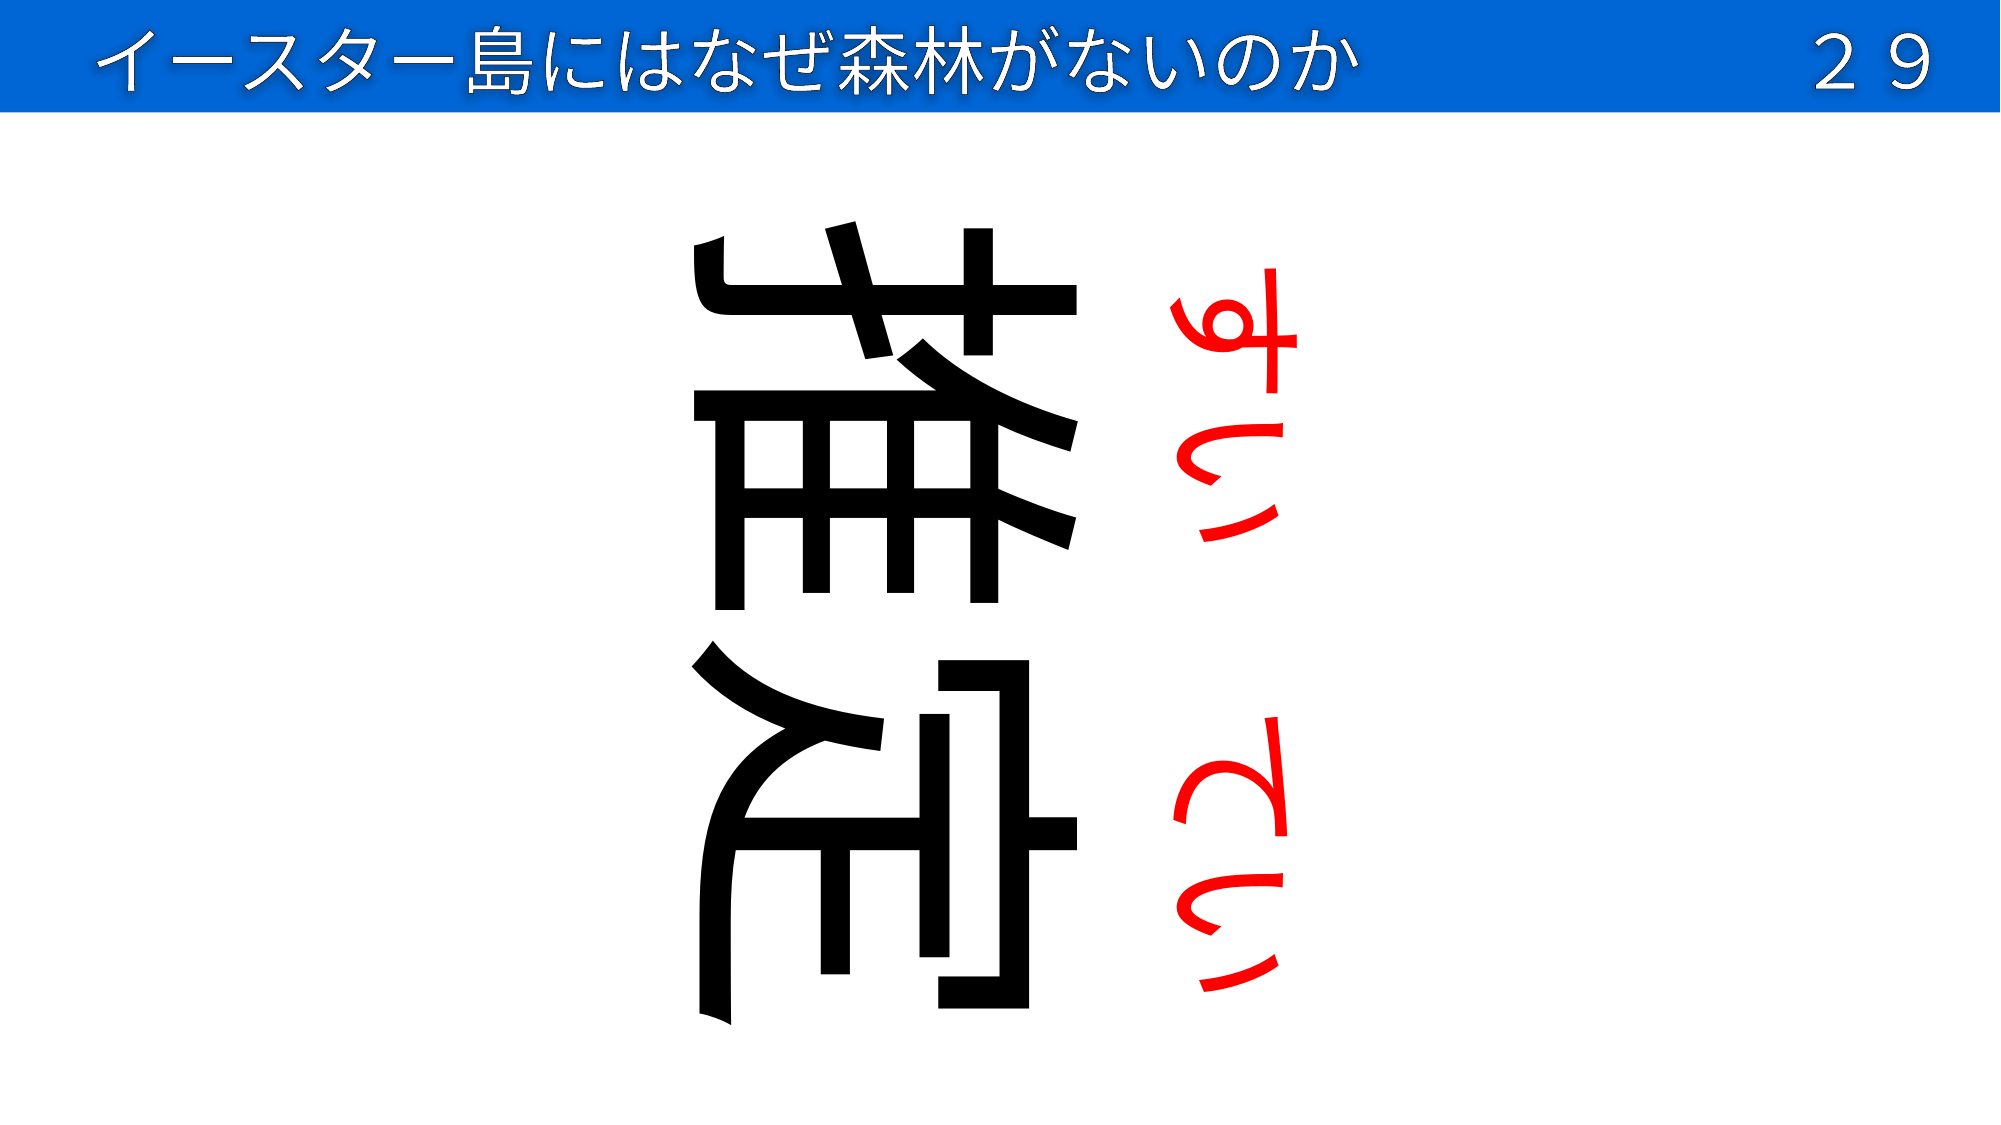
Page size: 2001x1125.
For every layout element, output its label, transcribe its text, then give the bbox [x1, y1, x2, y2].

text_box イースター島にはなぜ森林がないのか [75, 6, 1390, 112]
text_box 推定 [616, 195, 1152, 1125]
text_box [0, 0, 2000, 113]
text_box すい てい [1124, 239, 1337, 1012]
text_box ２９ [1782, 6, 1963, 112]
